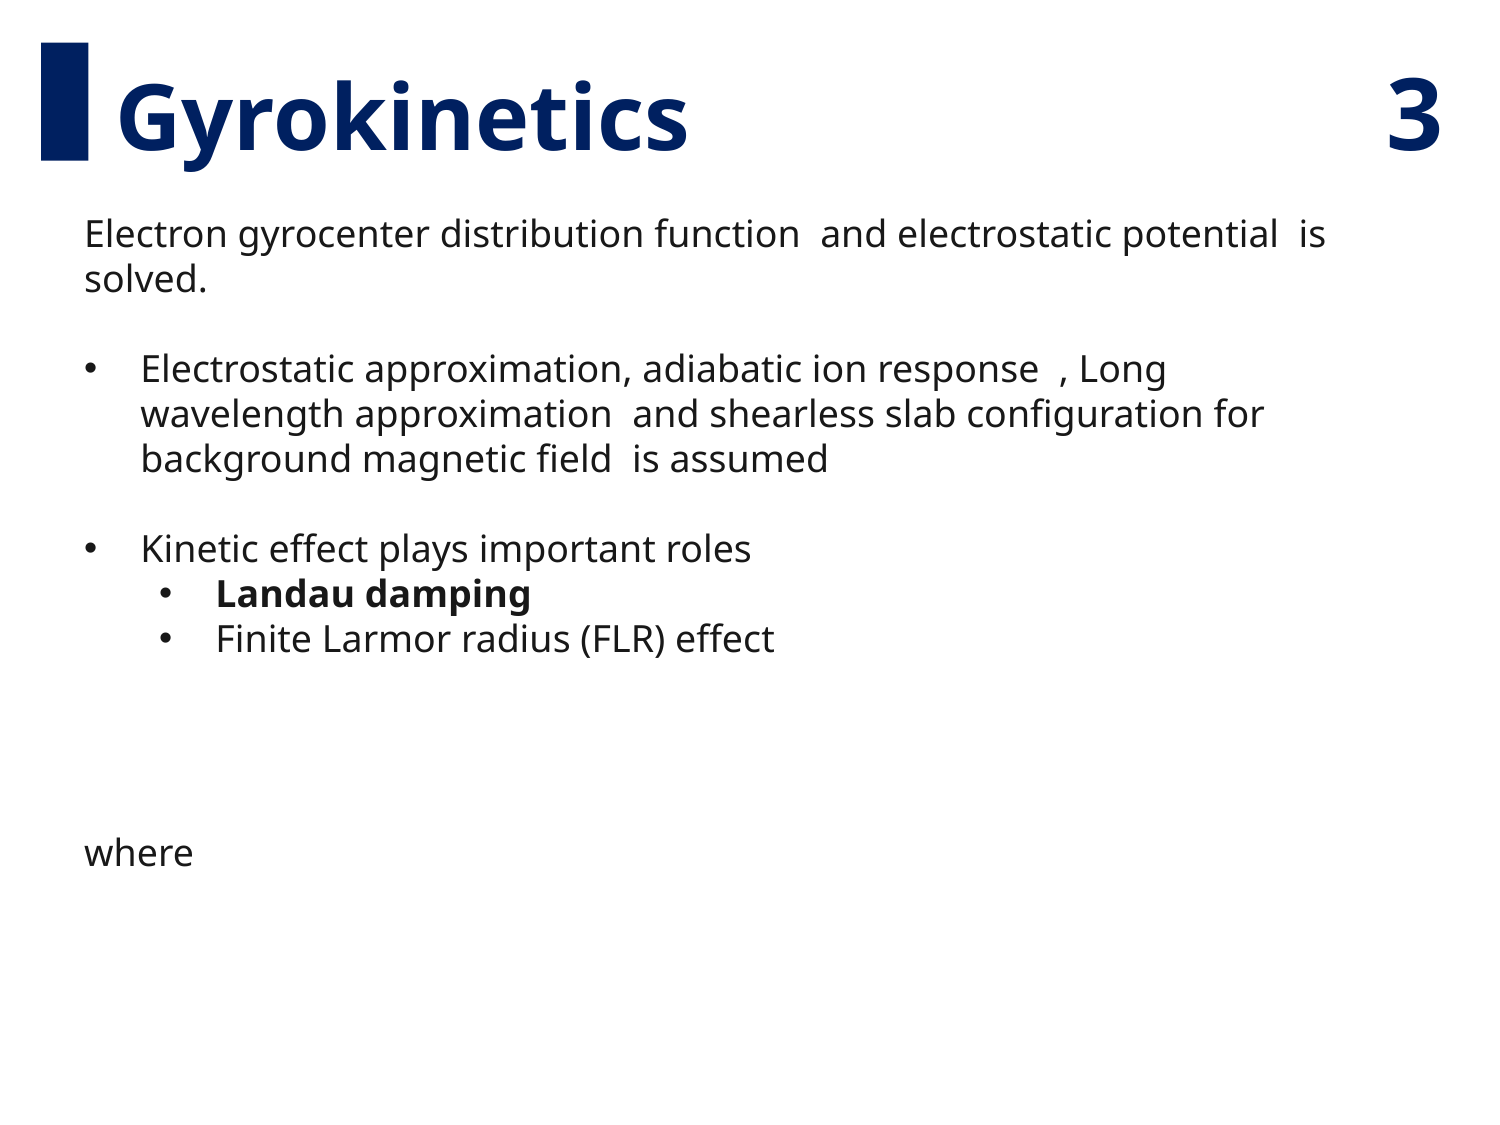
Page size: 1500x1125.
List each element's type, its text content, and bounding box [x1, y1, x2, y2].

title Gyrokinetics [100, 42, 1459, 185]
